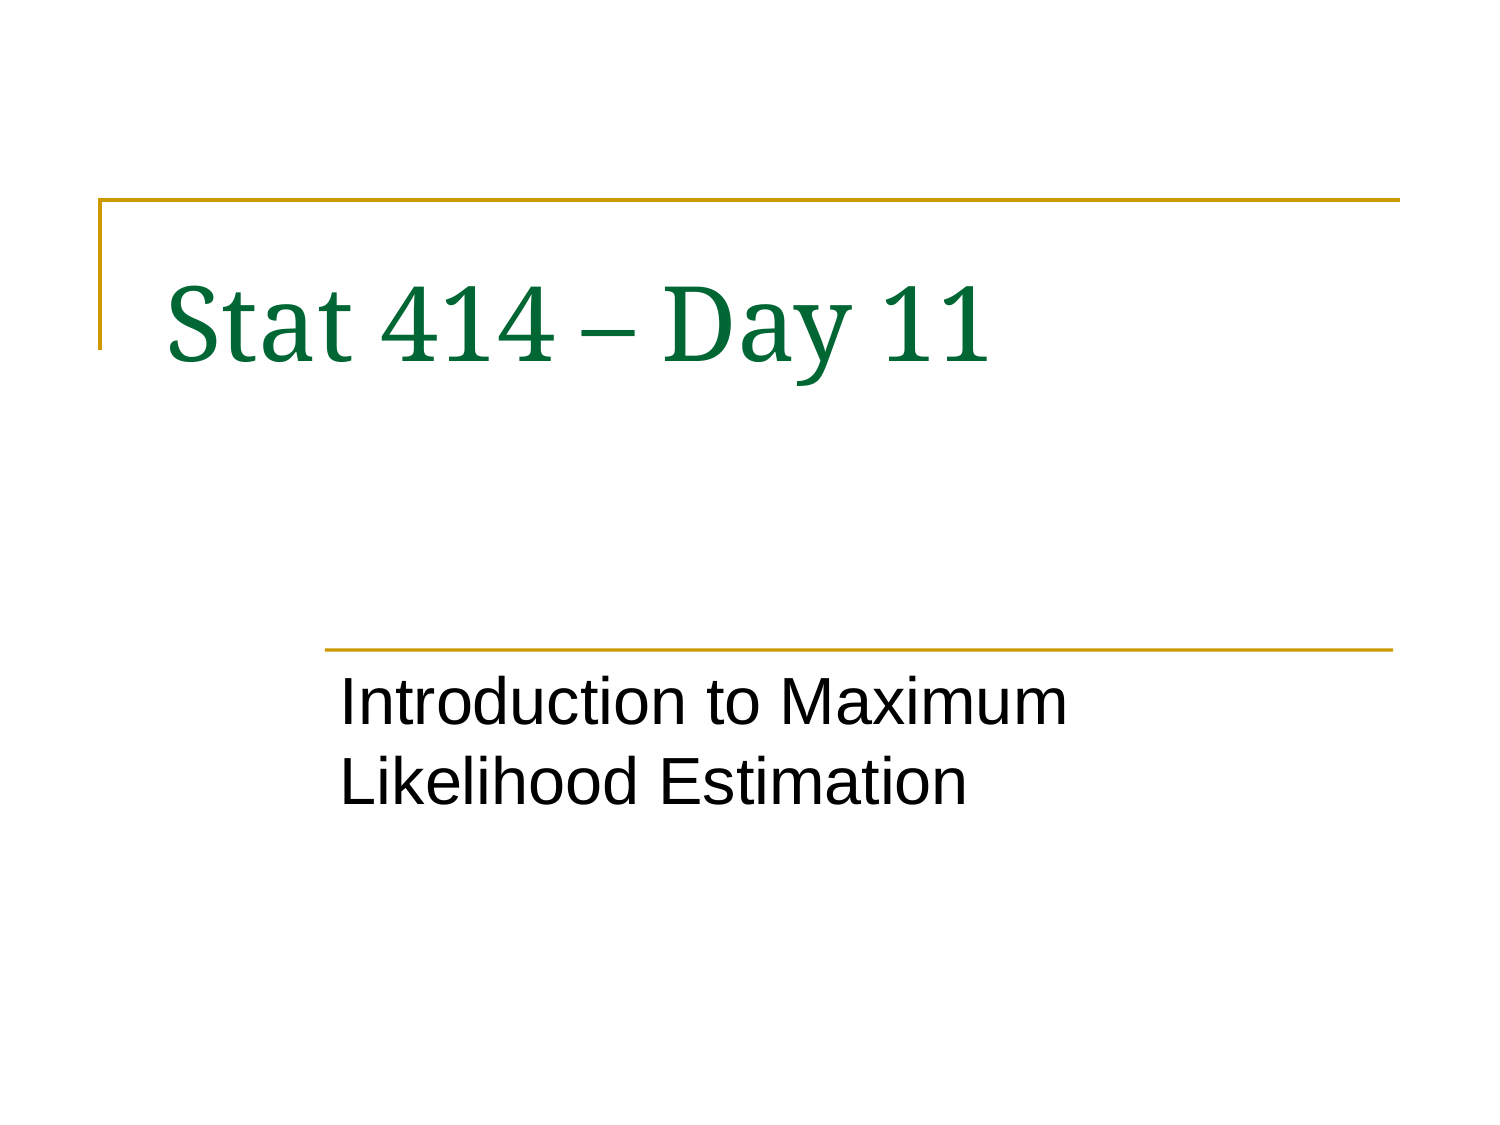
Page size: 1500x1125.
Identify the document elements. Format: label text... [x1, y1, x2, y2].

title Stat 414 – Day 11 [150, 249, 1401, 538]
subtitle Introduction to Maximum Likelihood Estimation [324, 650, 1400, 938]
